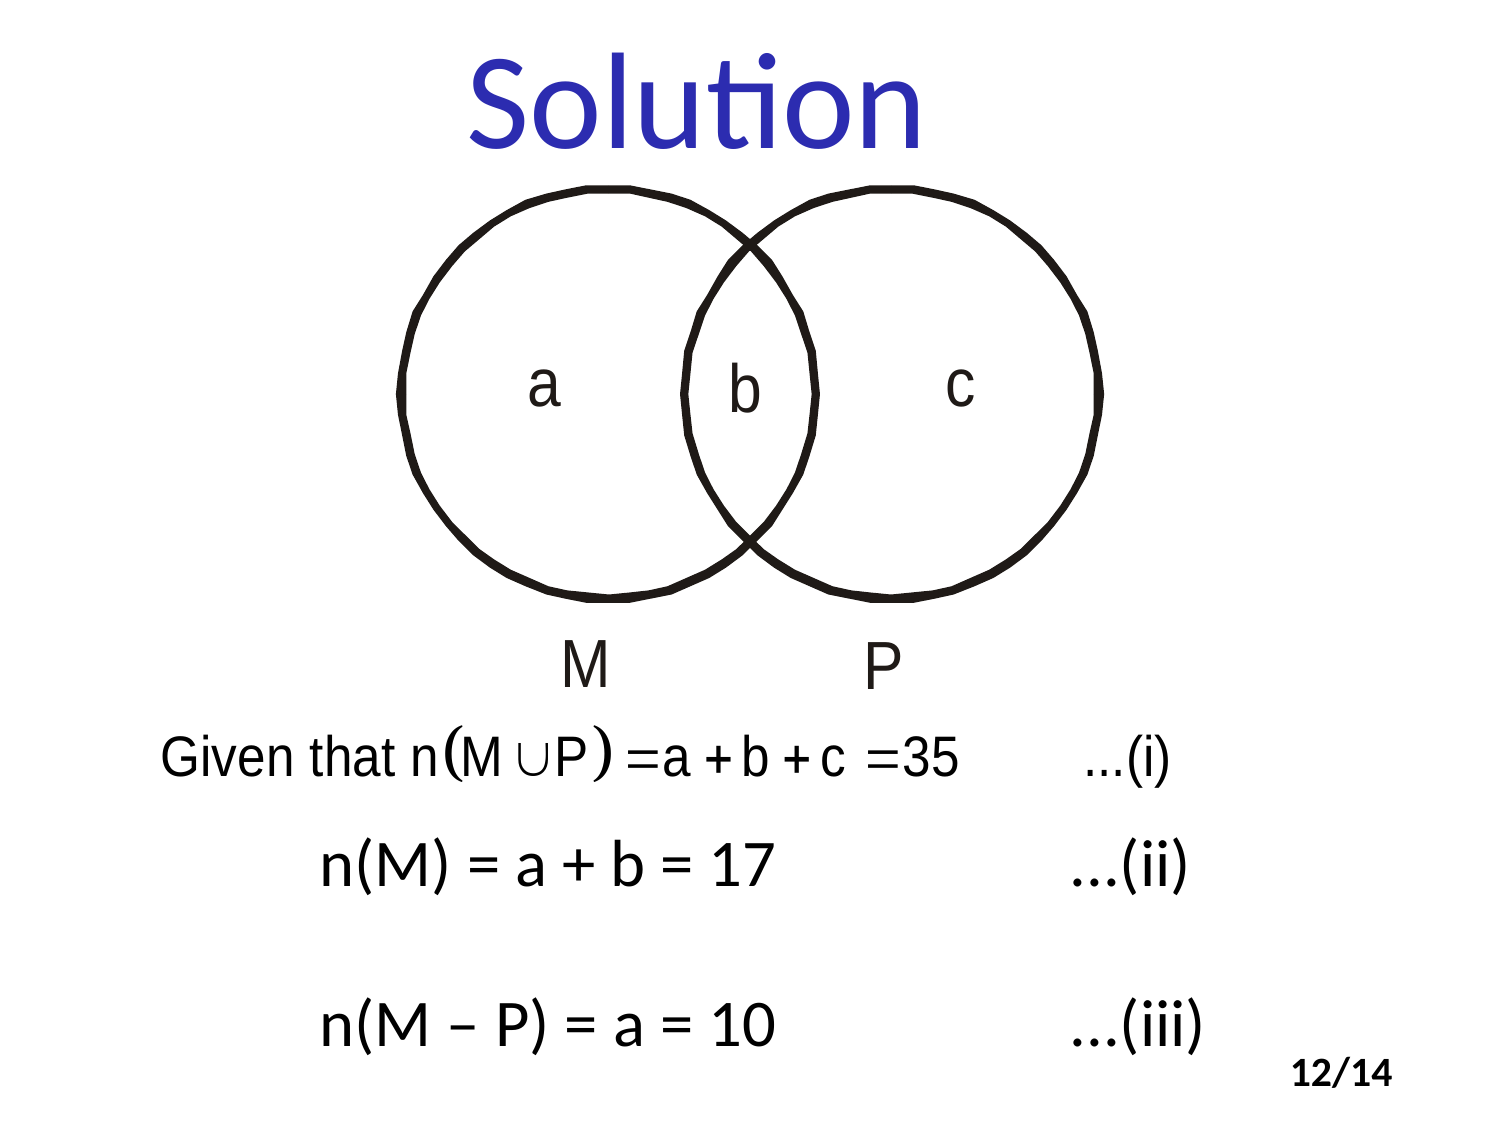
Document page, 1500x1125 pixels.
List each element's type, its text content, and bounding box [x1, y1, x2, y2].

picture [387, 174, 1113, 701]
text_box n(M) = a + b = 17 ...(ii) n(M – P) = a = 10 ...(iii) [305, 812, 1222, 1068]
text_box 12/14 [1274, 1037, 1438, 1103]
title Solution [37, 0, 1388, 188]
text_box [149, 712, 1188, 813]
